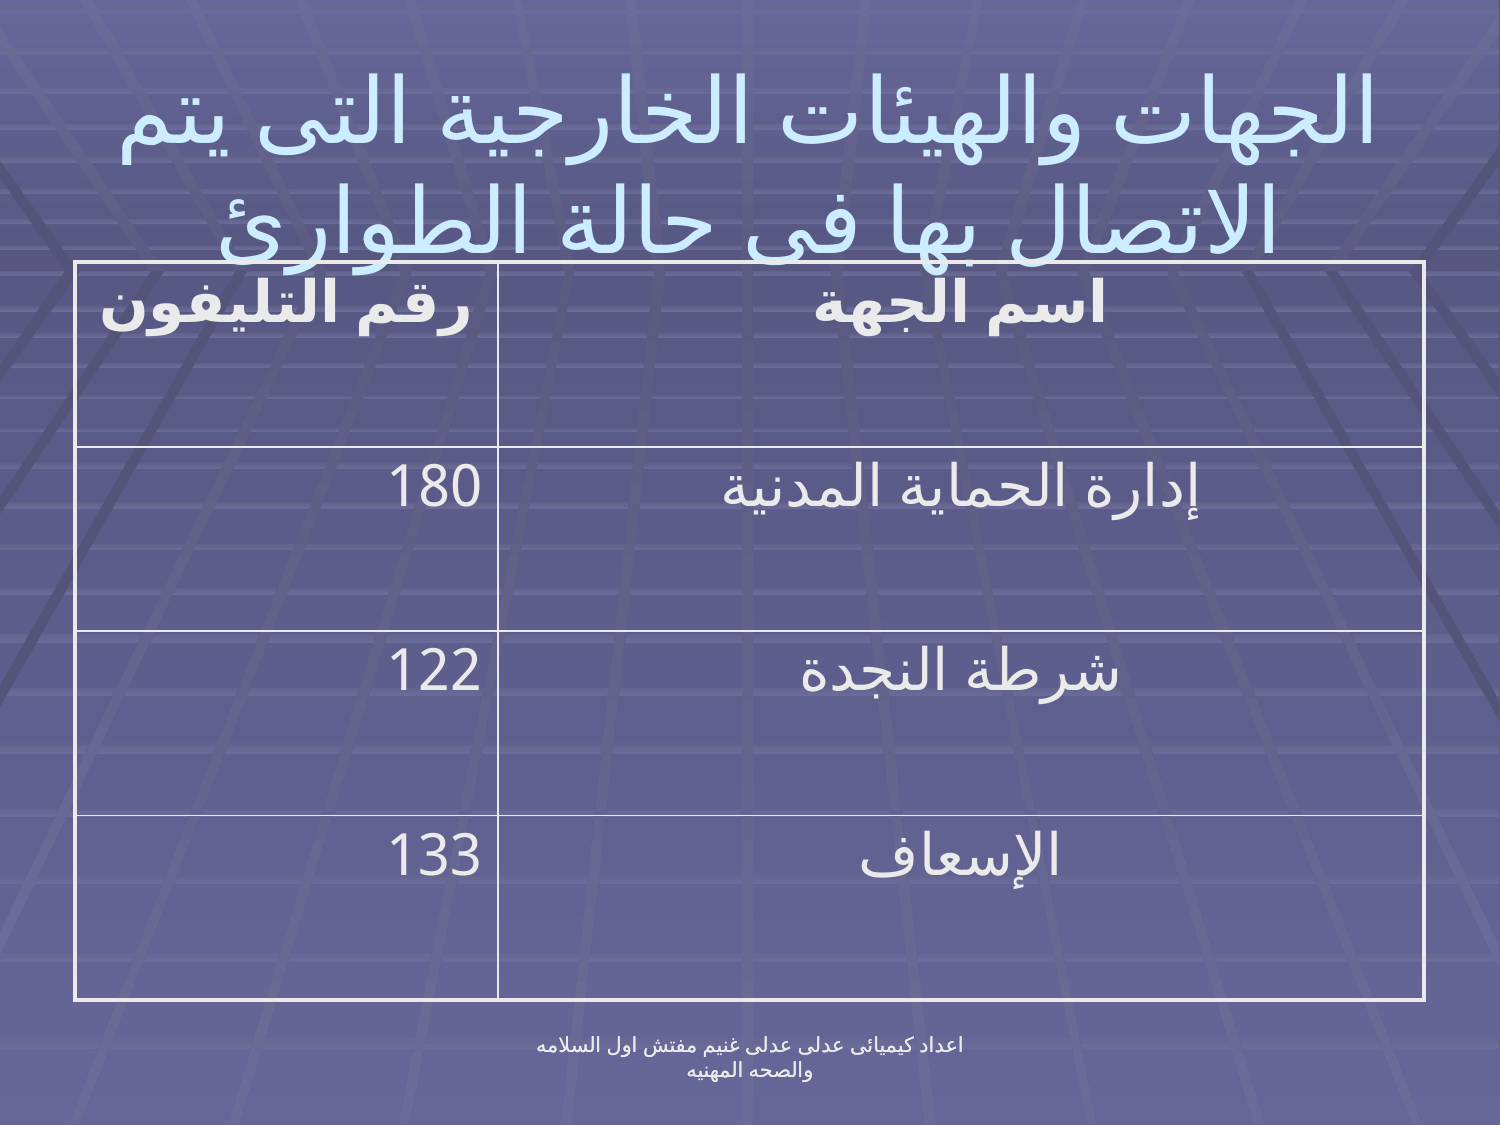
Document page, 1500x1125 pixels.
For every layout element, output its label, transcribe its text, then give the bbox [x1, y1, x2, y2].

table_cell 122 [77, 632, 497, 815]
table_header رقم التليفون [77, 264, 497, 446]
footer اعداد كيميائى عدلى عدلى غنيم مفتش اول السلامه والصحه المهنيه [512, 1023, 988, 1102]
table_cell 180 [77, 448, 497, 630]
table_cell الإسعاف [499, 816, 1422, 998]
table_cell شرطة النجدة [499, 632, 1422, 815]
table_header اسم الجهة [499, 264, 1422, 446]
table_cell 133 [77, 816, 497, 998]
title الجهات والهيئات الخارجية التى يتم الاتصال بها فى حالة الطوارئ [74, 44, 1425, 233]
table_cell إدارة الحماية المدنية [499, 448, 1422, 630]
